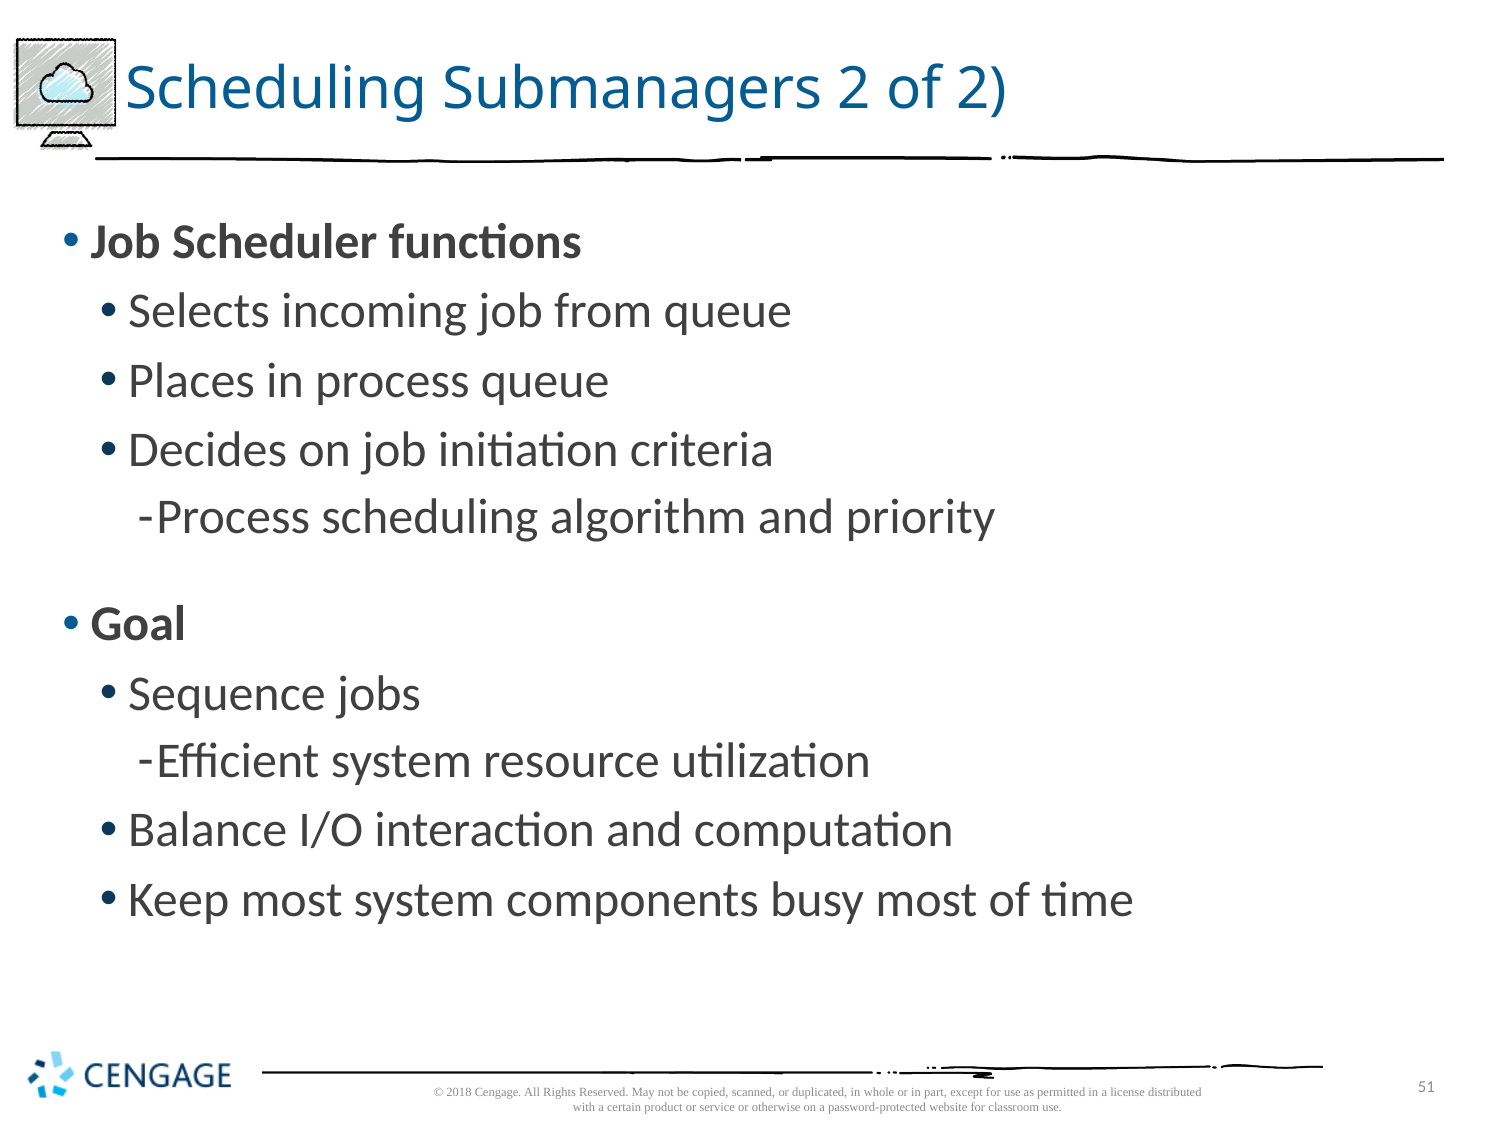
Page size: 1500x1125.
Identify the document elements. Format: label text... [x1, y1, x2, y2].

list Job Scheduler functions Selects incoming job from queue Places in process queue Decides on job initiation criteria Process scheduling algorithm and priority Goal Sequence jobs Efficient system resource utilization Balance I/O interaction and computation Keep most system components busy most of time [62, 212, 1443, 939]
footer © 2018 Cengage. All Rights Reserved. May not be copied, scanned, or duplicated, in whole or in part, except for use as permitted in a license distributed with a certain product or service or otherwise on a password-protected website for classroom use. [411, 1079, 1224, 1120]
picture [7, 1037, 244, 1111]
title Scheduling Submanagers 2 of 2) [125, 60, 1442, 122]
picture [95, 155, 1444, 163]
picture [13, 36, 117, 151]
picture [262, 1064, 1323, 1079]
